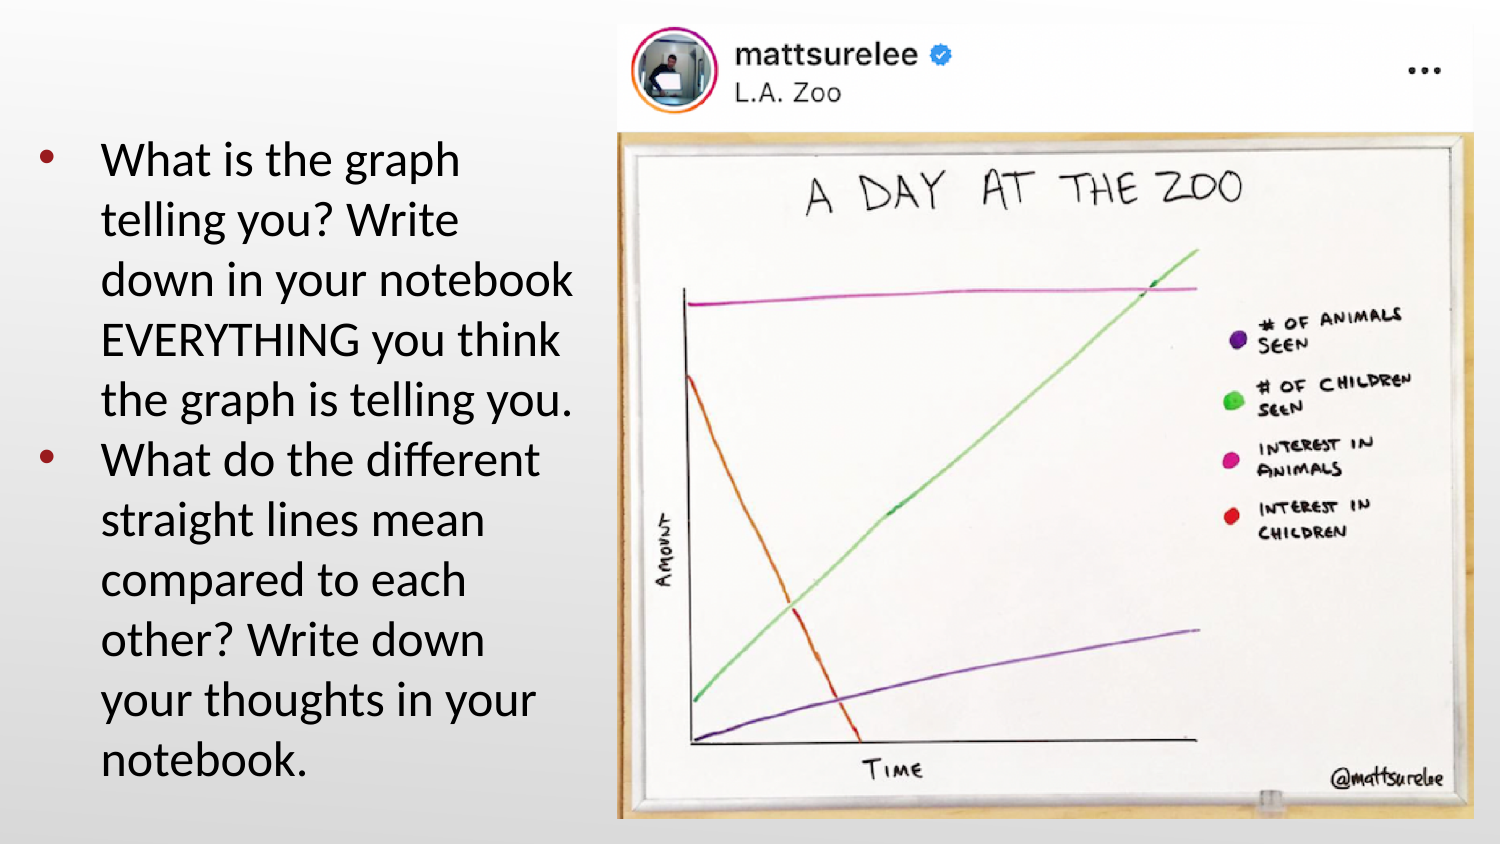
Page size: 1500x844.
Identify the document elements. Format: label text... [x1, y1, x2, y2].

picture [617, 24, 1474, 819]
list What is the graph telling you? Write down in your notebook EVERYTHING you think the graph is telling you. What do the different straight lines mean compared to each other? Write down your thoughts in your notebook. [10, 119, 593, 660]
